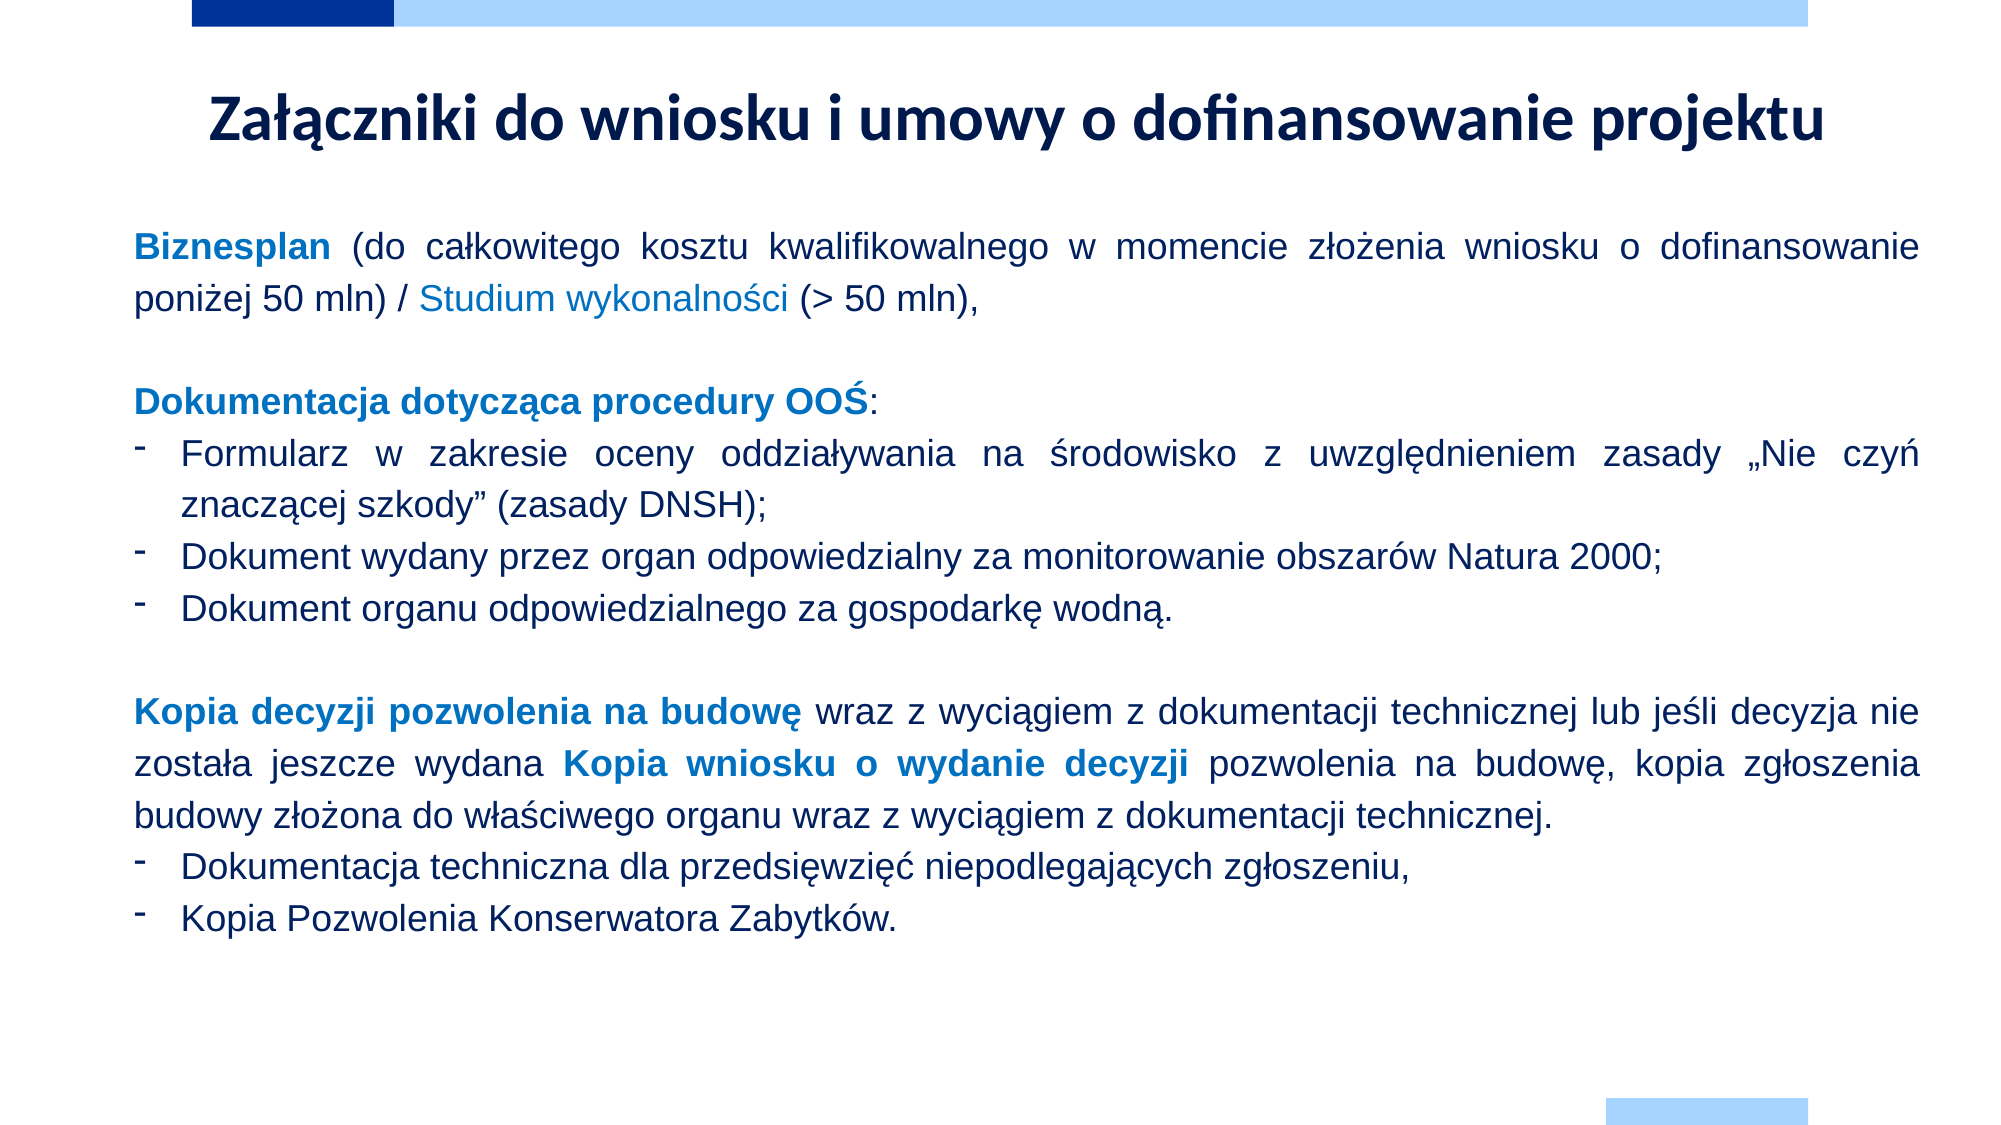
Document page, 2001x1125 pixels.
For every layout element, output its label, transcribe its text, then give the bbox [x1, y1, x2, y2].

text_box Załączniki do wniosku i umowy o dofinansowanie projektu [131, 66, 1906, 161]
text_box Biznesplan (do całkowitego kosztu kwalifikowalnego w momencie złożenia wniosku o dofinansowanie poniżej 50 mln) / Studium wykonalności (> 50 mln), Dokumentacja dotycząca procedury OOŚ: Formularz w zakresie oceny oddziaływania na środowisko z uwzględnieniem zasady „Nie czyń znaczącej szkody” (zasady DNSH); Dokument wydany przez organ odpowiedzialny za monitorowanie obszarów Natura 2000; Dokument organu odpowiedzialnego za gospodarkę wodną. Kopia decyzji pozwolenia na budowę wraz z wyciągiem z dokumentacji technicznej lub jeśli decyzja nie została jeszcze wydana Kopia wniosku o wydanie decyzji pozwolenia na budowę, kopia zgłoszenia budowy złożona do właściwego organu wraz z wyciągiem z dokumentacji technicznej. Dokumentacja techniczna dla przedsięwzięć niepodlegających zgłoszeniu, Kopia Pozwolenia Konserwatora Zabytków. [119, 207, 1935, 1102]
